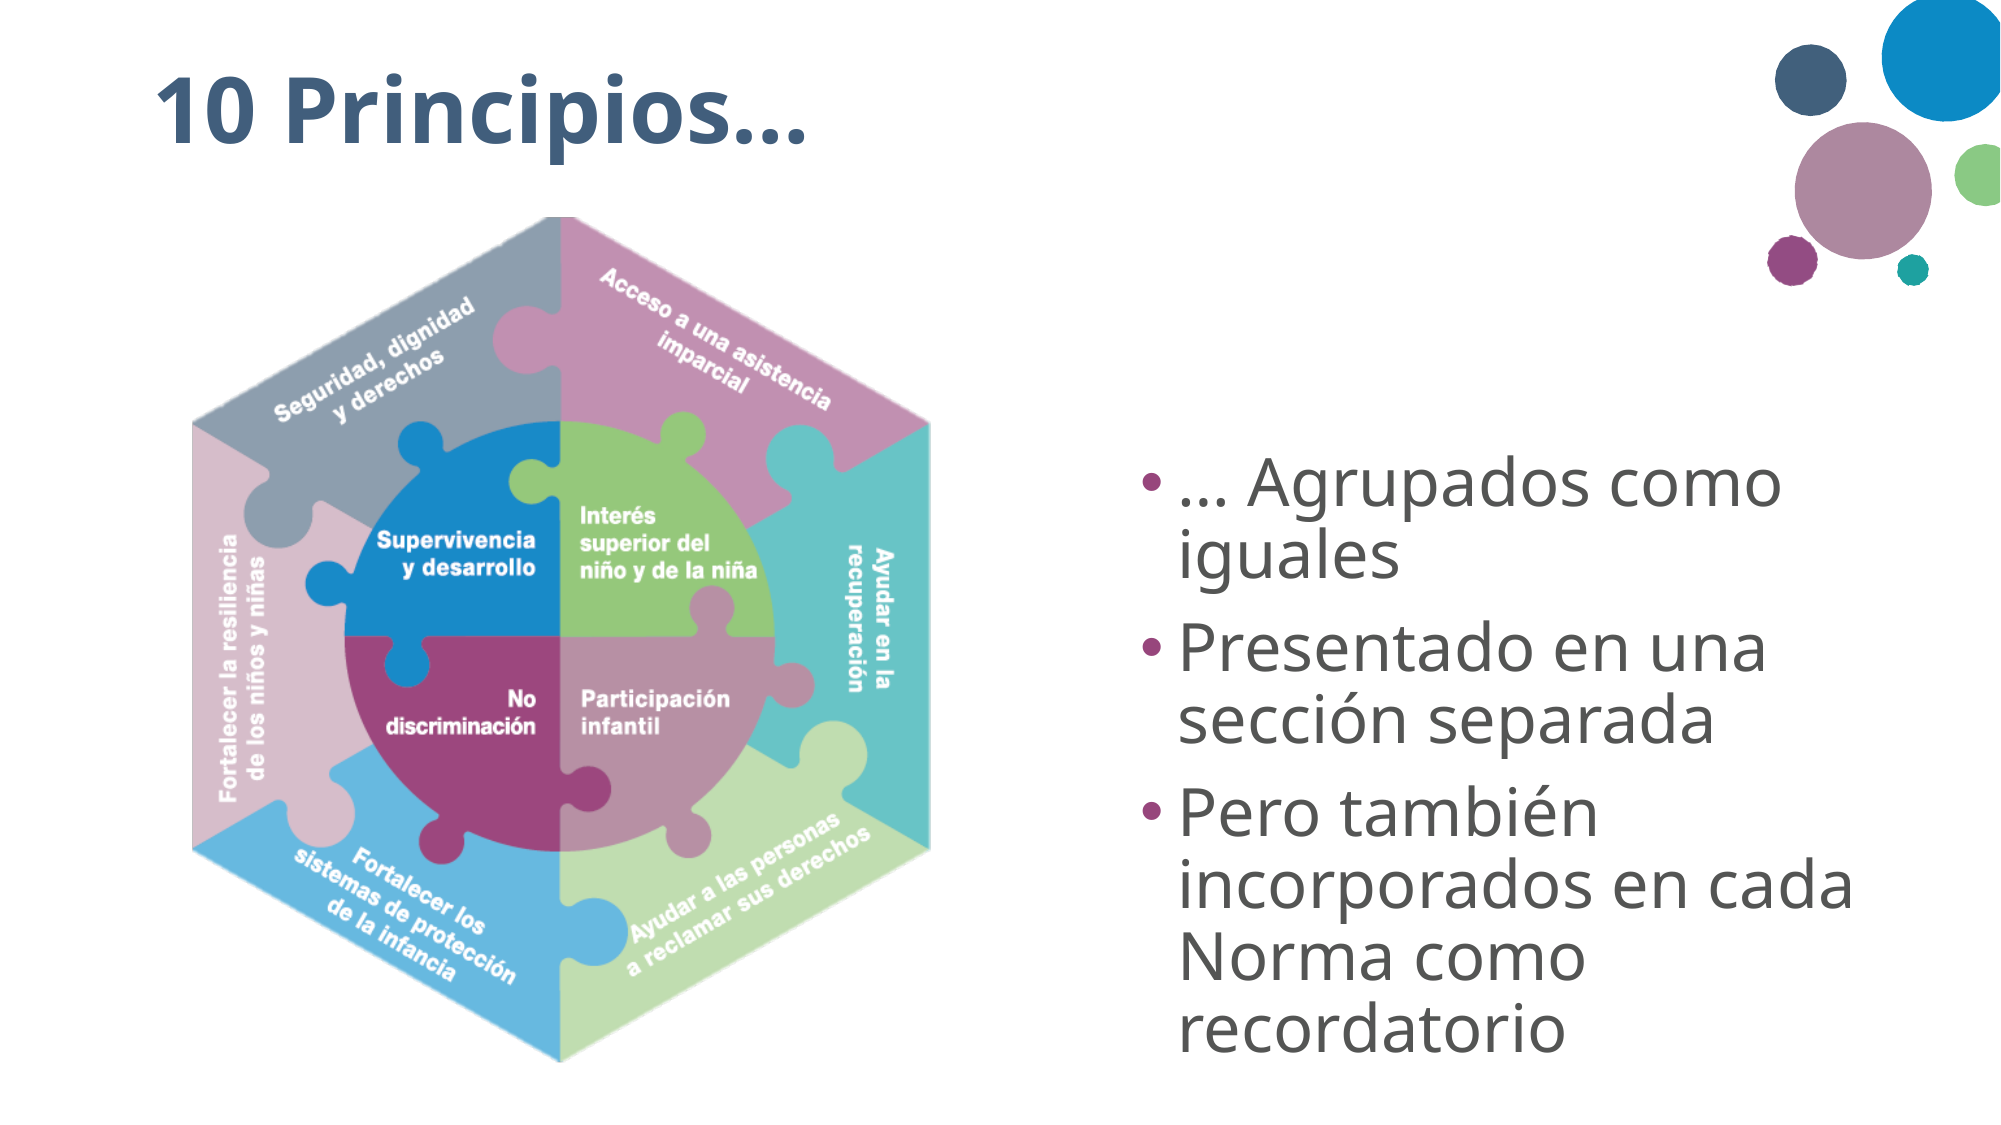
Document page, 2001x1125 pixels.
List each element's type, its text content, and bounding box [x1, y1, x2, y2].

picture [1765, 234, 1820, 289]
picture [137, 198, 988, 1096]
list … Agrupados como iguales Presentado en una sección separada Pero también incorporados en cada Norma como recordatorio [1125, 441, 1975, 1125]
picture [1896, 253, 1930, 288]
title 10 Principios… [137, 59, 1673, 278]
